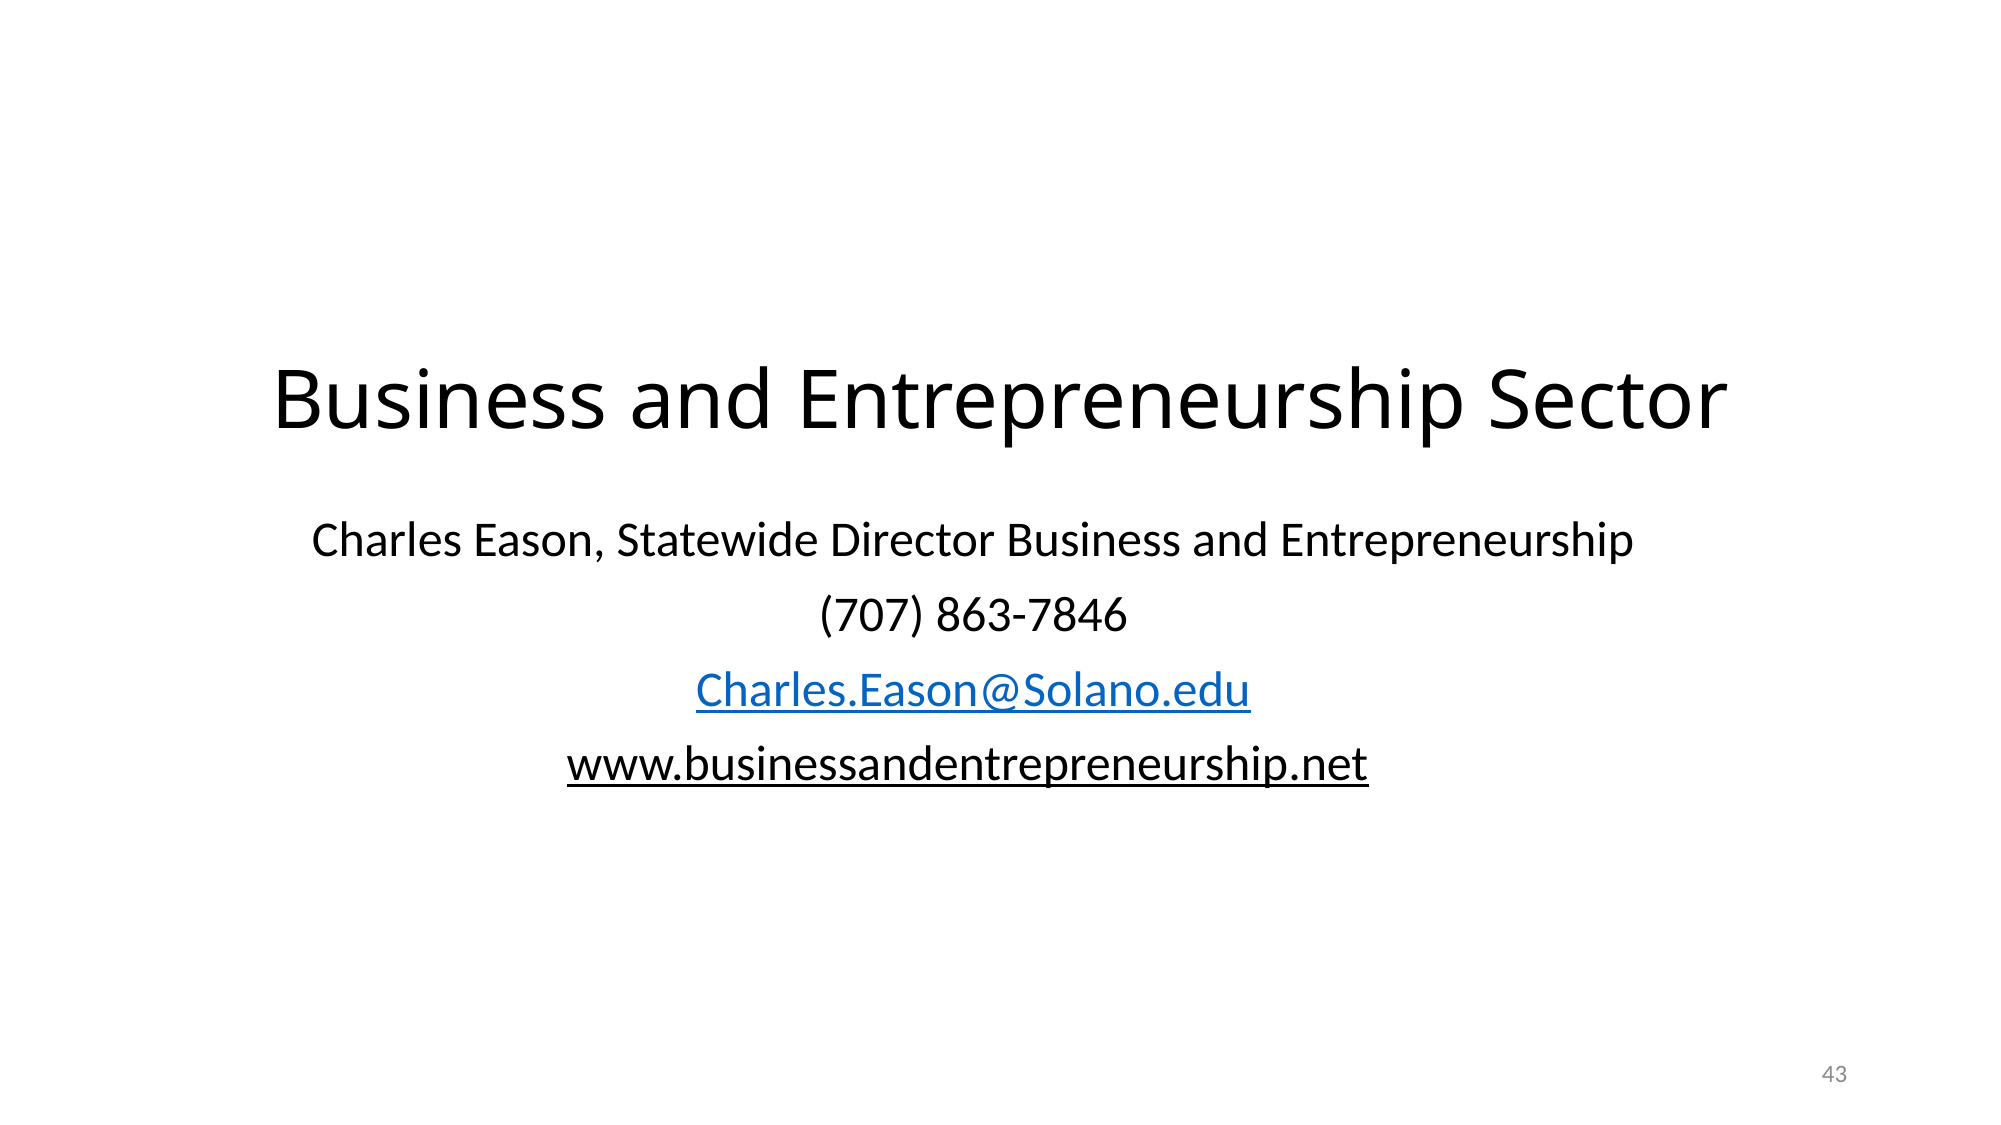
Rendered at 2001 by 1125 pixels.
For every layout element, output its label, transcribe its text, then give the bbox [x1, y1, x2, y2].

slide_number 43 [1412, 1042, 1863, 1103]
subtitle Charles Eason, Statewide Director Business and Entrepreneurship (707) 863-7846 Charles.Eason@Solano.edu www.businessandentrepreneurship.net [167, 505, 1780, 860]
title Business and Entrepreneurship Sector [249, 325, 1750, 455]
